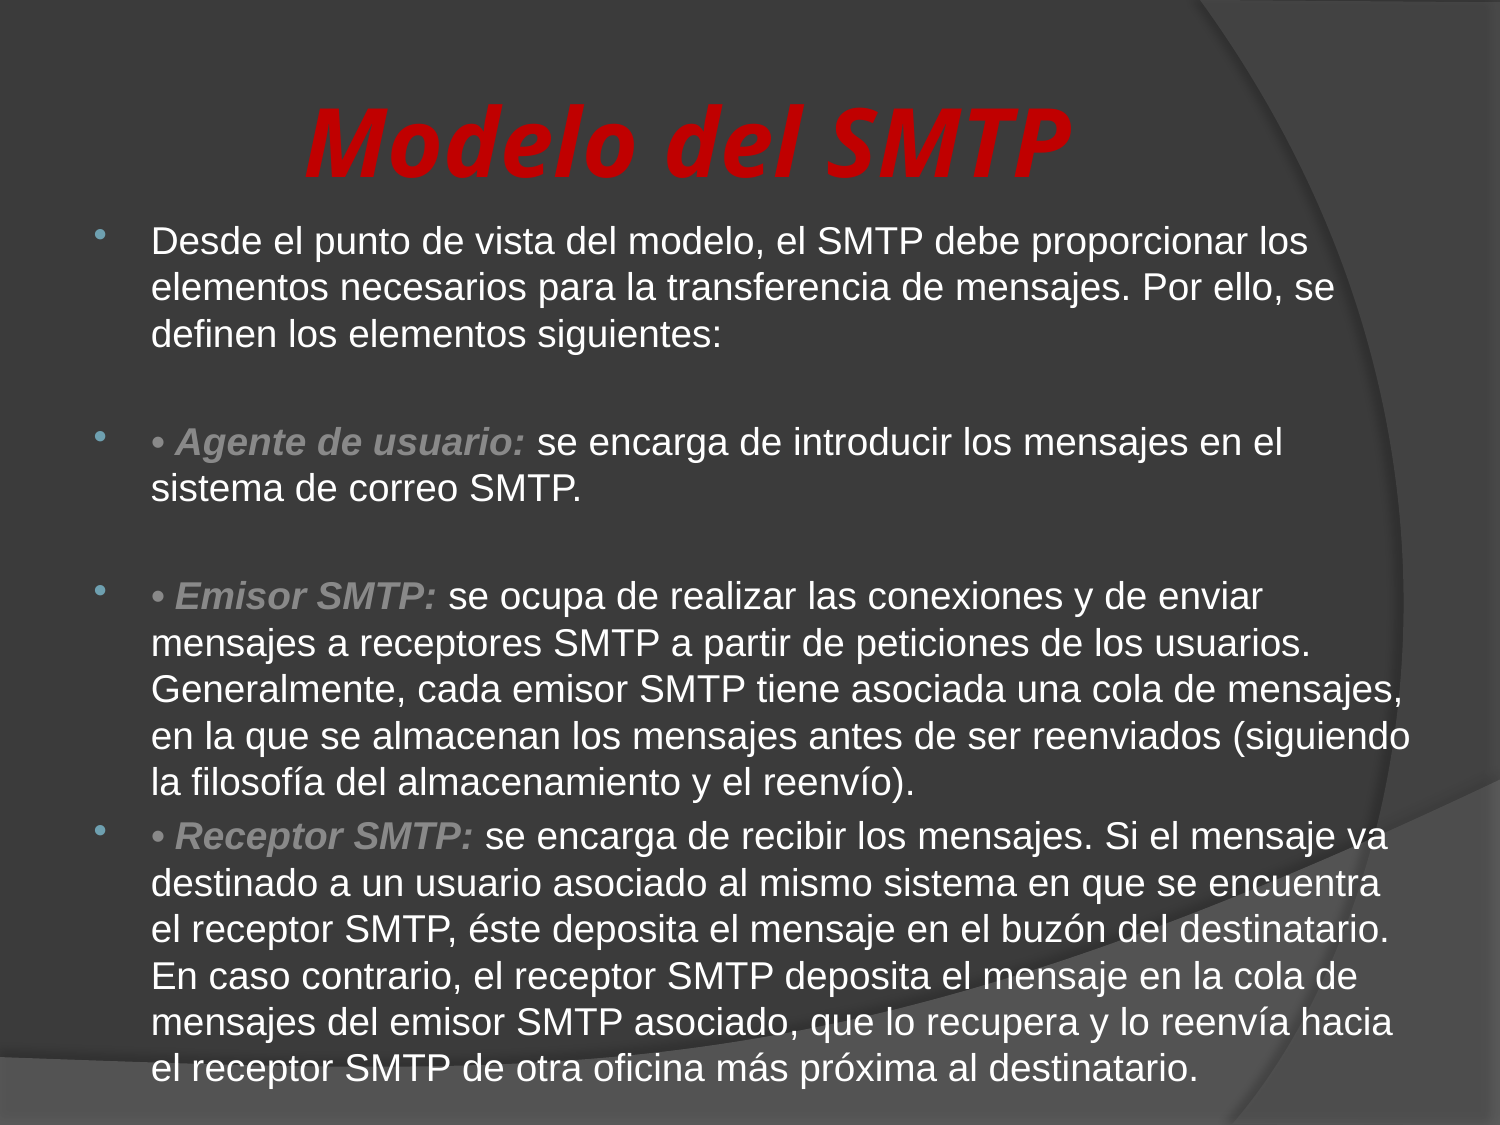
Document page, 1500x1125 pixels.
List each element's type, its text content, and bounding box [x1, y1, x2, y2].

title Modelo del SMTP [75, 45, 1300, 208]
list Desde el punto de vista del modelo, el SMTP debe proporcionar los elementos necesarios para la transferencia de mensajes. Por ello, se definen los elementos siguientes: • Agente de usuario: se encarga de introducir los mensajes en el sistema de correo SMTP. • Emisor SMTP: se ocupa de realizar las conexiones y de enviar mensajes a receptores SMTP a partir de peticiones de los usuarios. Generalmente, cada emisor SMTP tiene asociada una cola de mensajes, en la que se almacenan los mensajes antes de ser reenviados (siguiendo la filosofía del almacenamiento y el reenvío). • Receptor SMTP: se encarga de recibir los mensajes. Si el mensaje va destinado a un usuario asociado al mismo sistema en que se encuentra el receptor SMTP, éste deposita el mensaje en el buzón del destinatario. En caso contrario, el receptor SMTP deposita el mensaje en la cola de mensajes del emisor SMTP asociado, que lo recupera y lo reenvía hacia el receptor SMTP de otra oficina más próxima al destinatario. [75, 208, 1436, 1125]
